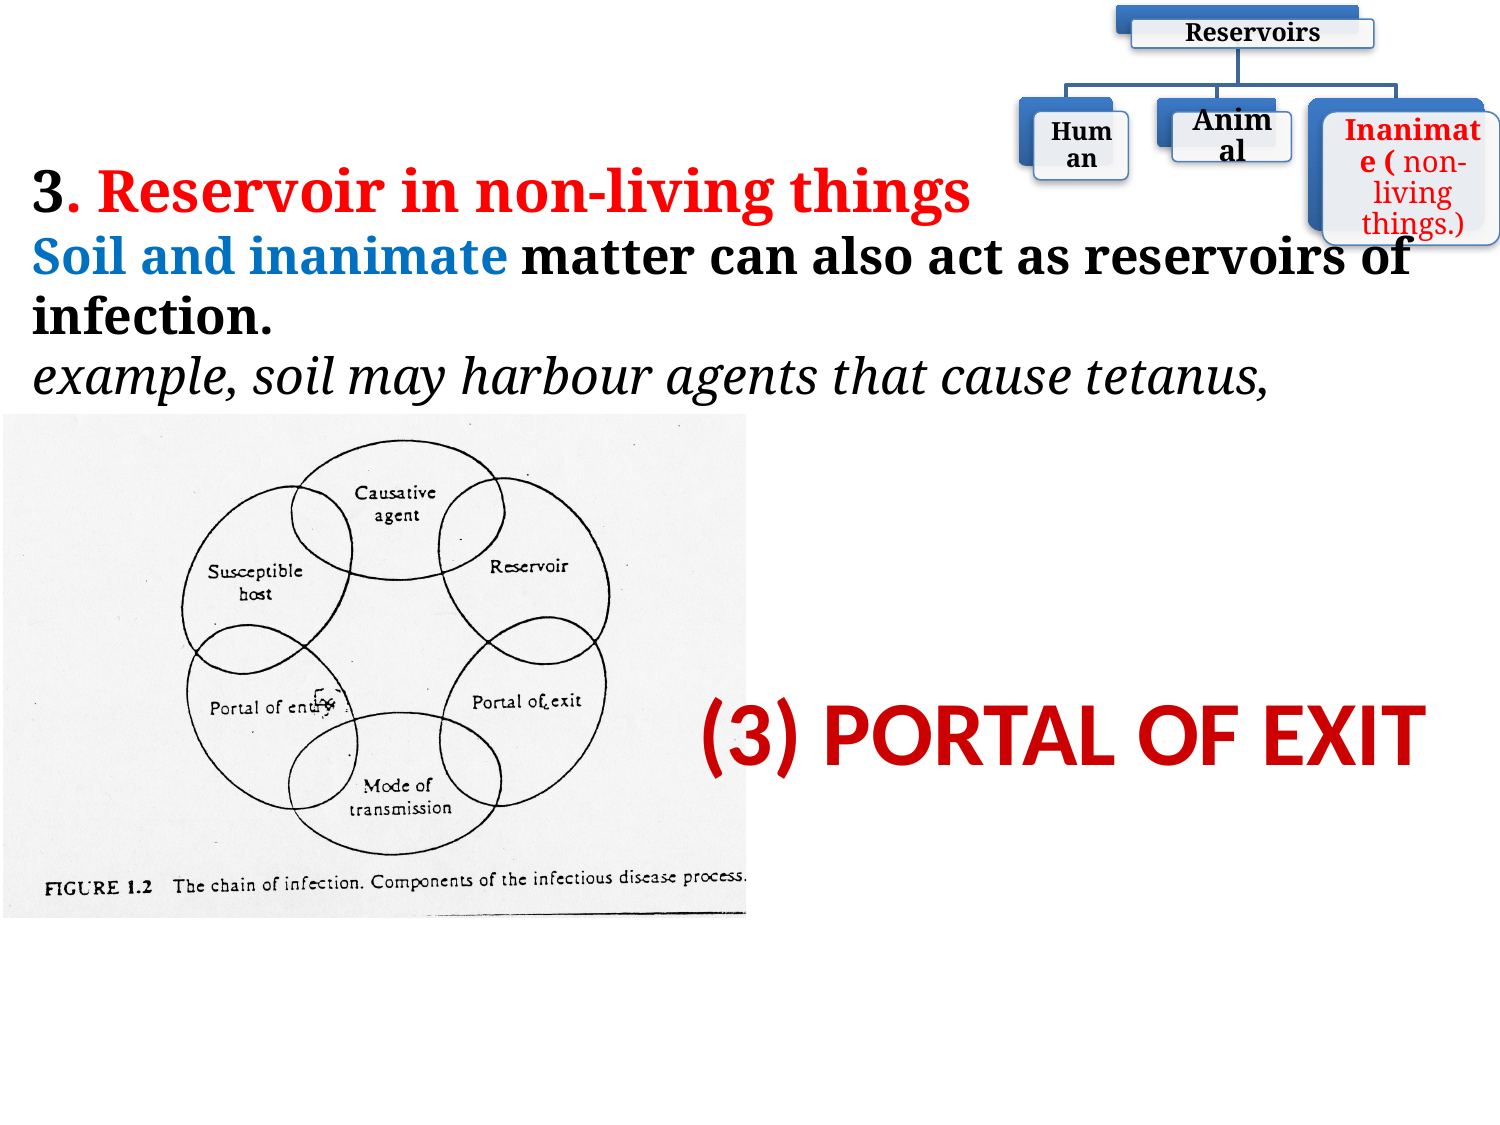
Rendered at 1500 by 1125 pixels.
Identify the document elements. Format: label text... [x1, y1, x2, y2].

picture [2, 414, 747, 919]
text_box (3) PORTAL OF EXIT [751, 666, 1500, 779]
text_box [1033, 18, 1500, 252]
text_box 3. Reservoir in non-living things Soil and inanimate matter can also act as reservoirs of infection. example, soil may harbour agents that cause tetanus, anthrax, [17, 146, 1471, 472]
